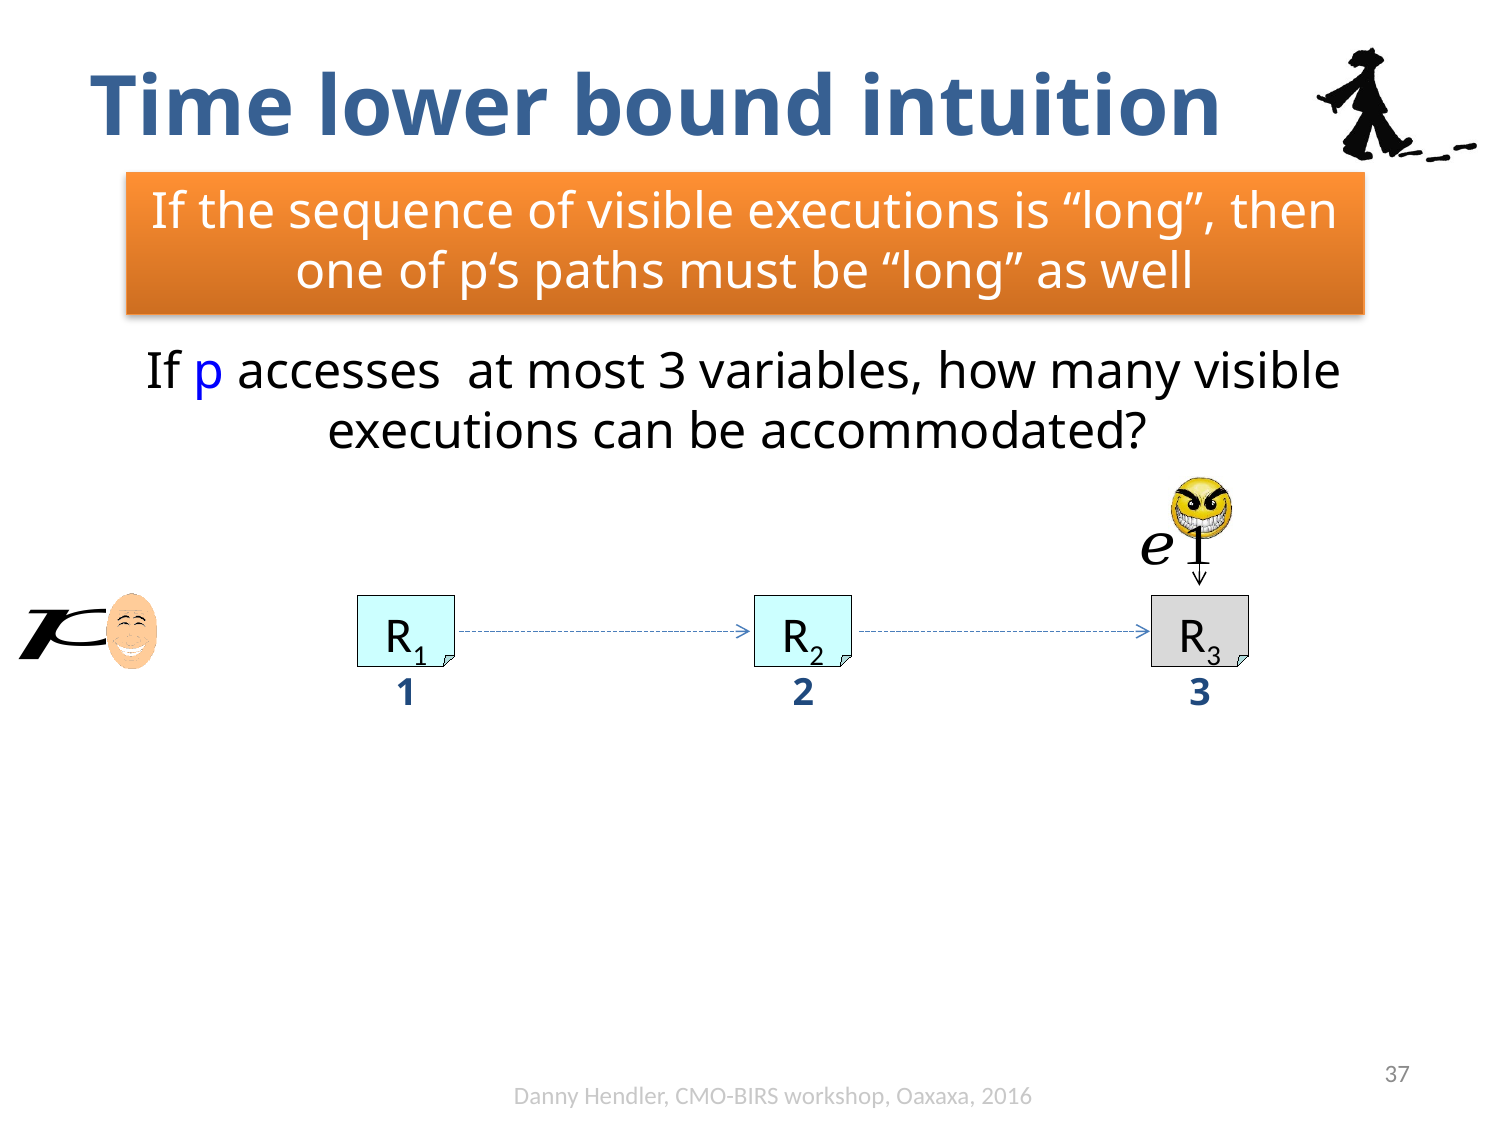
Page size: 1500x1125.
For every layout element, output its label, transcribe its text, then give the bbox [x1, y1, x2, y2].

picture [106, 593, 157, 669]
text_box Time lower bound intuition [75, 45, 1412, 225]
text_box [754, 595, 852, 721]
picture [1293, 1, 1500, 209]
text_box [1151, 595, 1249, 721]
text_box If the sequence of visible executions is “long”, then one of p‘s paths must be “long’’ as well [126, 172, 1365, 315]
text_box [1139, 476, 1234, 587]
footer Danny Hendler, CMO-BIRS workshop, Oaxaxa, 2016 [135, 1065, 1412, 1125]
text_box If p accesses at most 3 variables, how many visible executions can be accommodated? [76, 331, 1412, 467]
slide_number 37 [1074, 1042, 1425, 1103]
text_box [357, 595, 455, 721]
